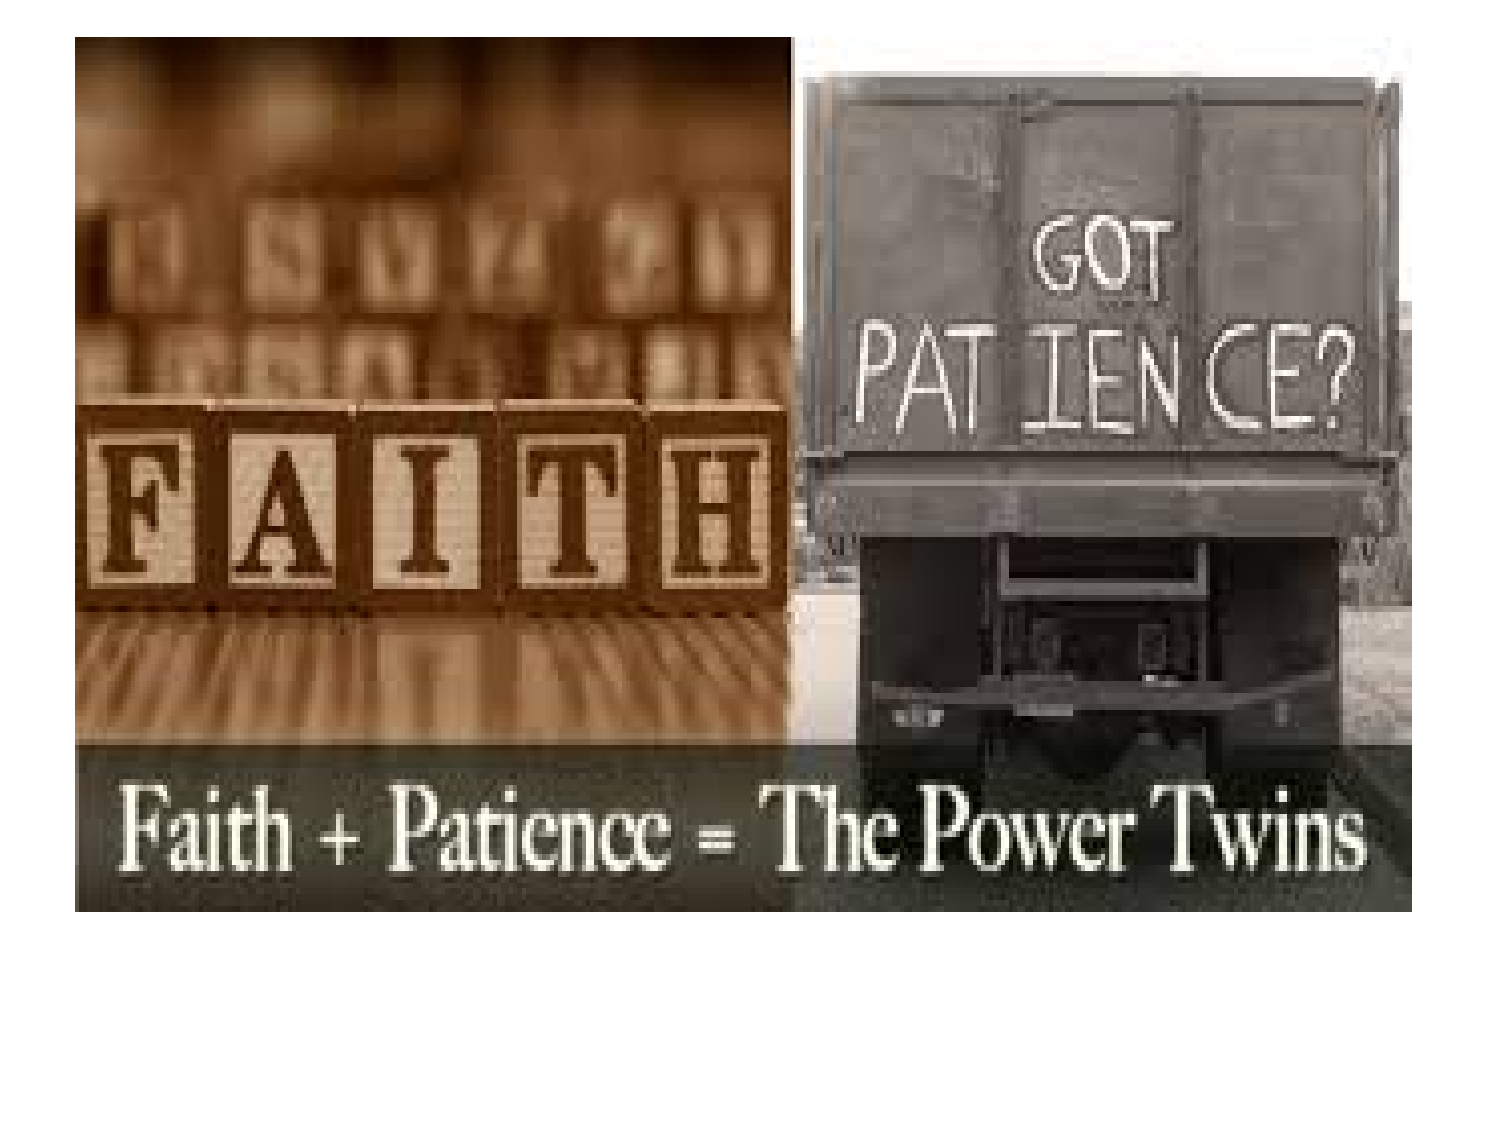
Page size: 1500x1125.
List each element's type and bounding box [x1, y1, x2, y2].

list [74, 37, 1413, 913]
